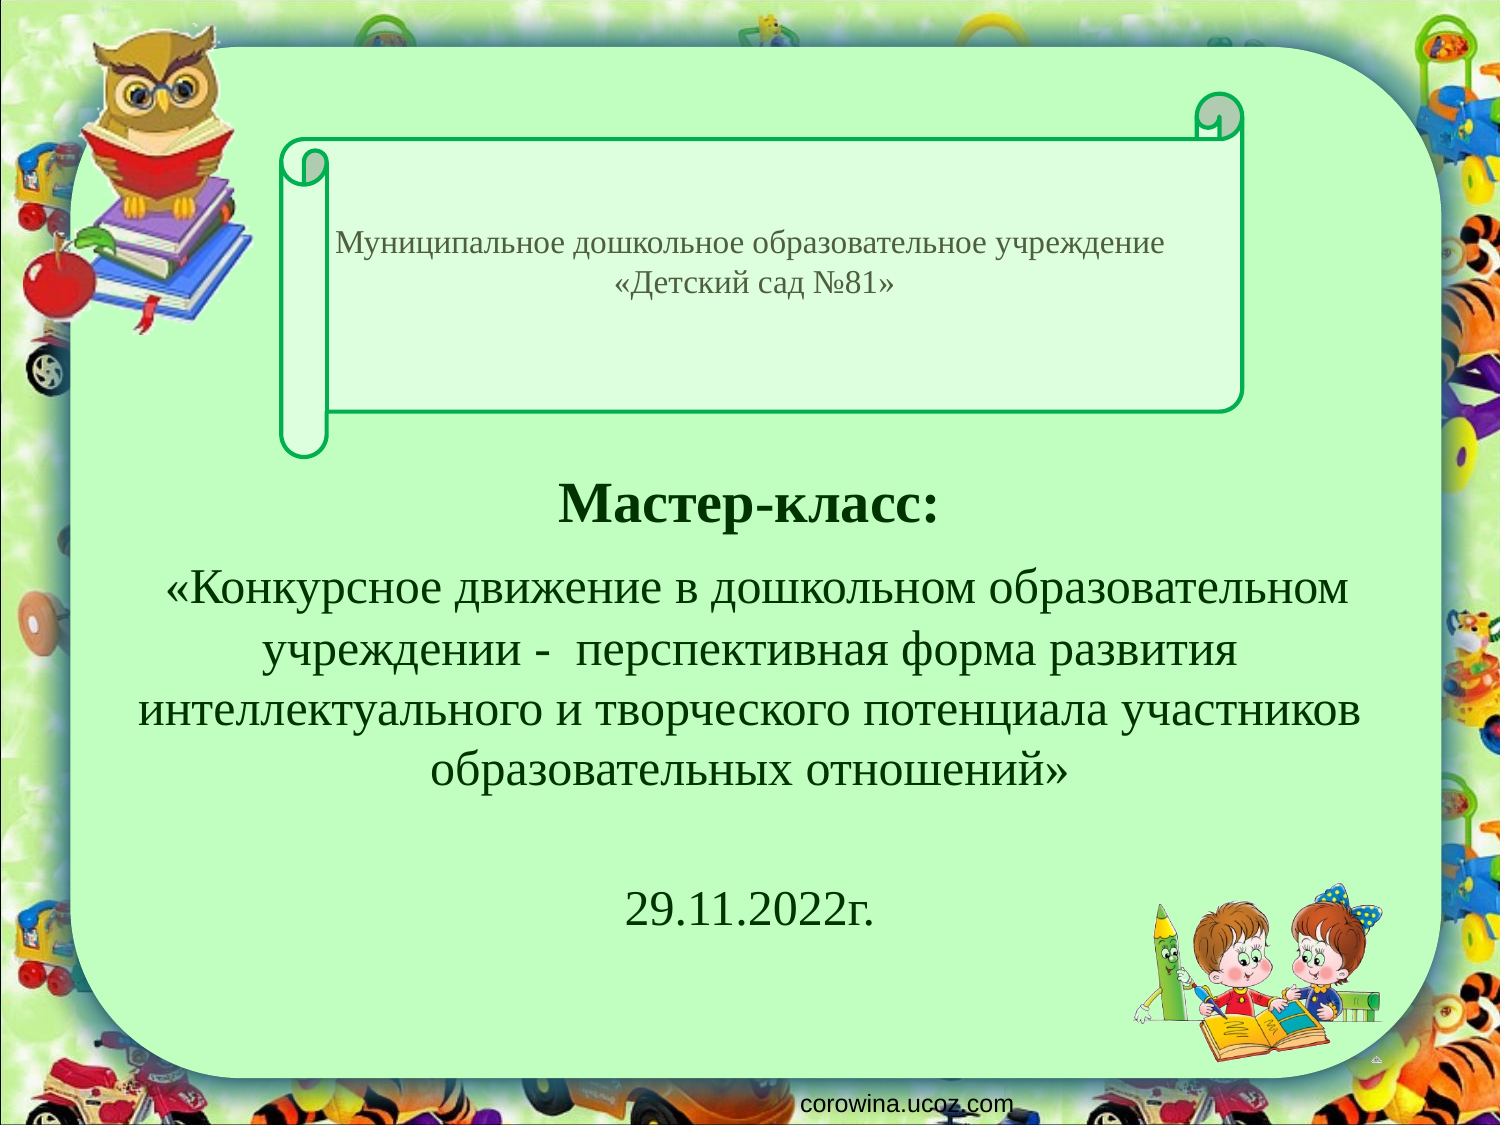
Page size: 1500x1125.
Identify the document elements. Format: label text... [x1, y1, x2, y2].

text_box corowina.ucoz.com [785, 1079, 1079, 1125]
text_box [292, 91, 1245, 140]
picture [0, 0, 1500, 1125]
title Муниципальное дошкольное образовательное учреждение «Детский сад №81» [116, 140, 1393, 221]
picture [1133, 926, 1383, 1064]
subtitle Мастер-класс: «Конкурсное движение в дошкольном образовательном учреждении - перспективная форма развития интеллектуального и творческого потенциала участников образовательных отношений» 29.11.2022г. [88, 455, 1412, 926]
text_box [279, 221, 1245, 455]
